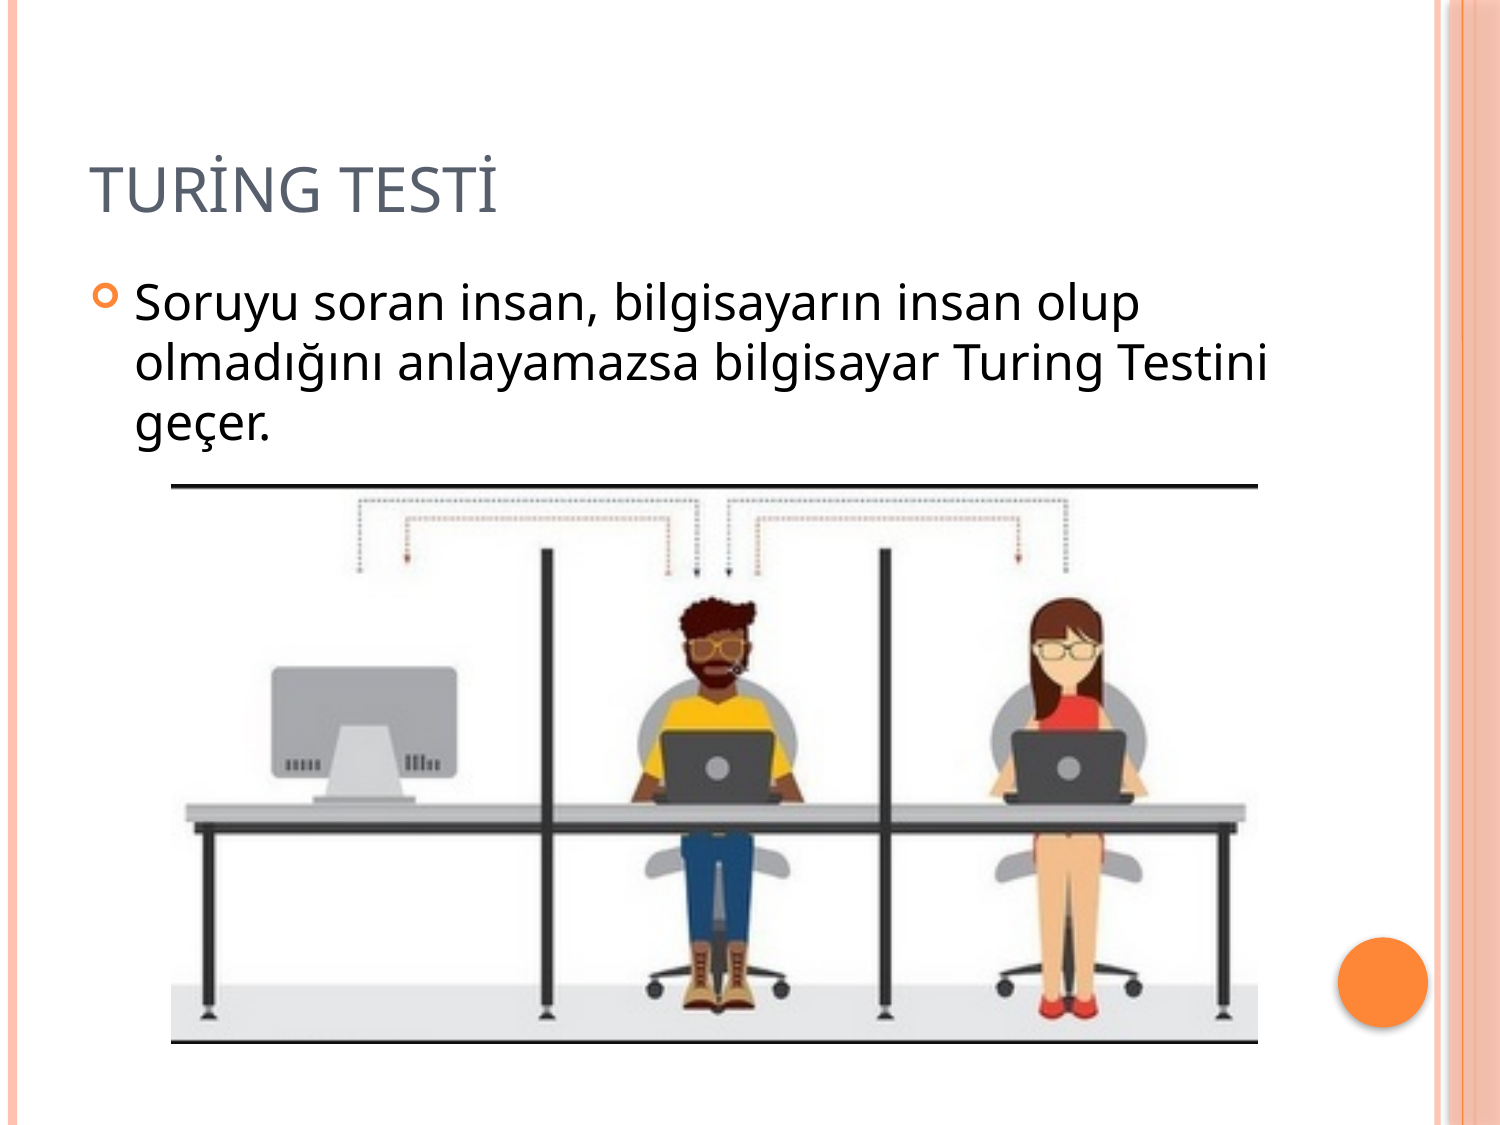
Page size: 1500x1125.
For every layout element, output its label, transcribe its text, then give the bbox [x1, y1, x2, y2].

picture [170, 483, 1259, 1045]
title TURİNG TESTİ [75, 45, 1300, 233]
list Soruyu soran insan, bilgisayarın insan olup olmadığını anlayamazsa bilgisayar Turing Testini geçer. [75, 262, 1300, 1062]
